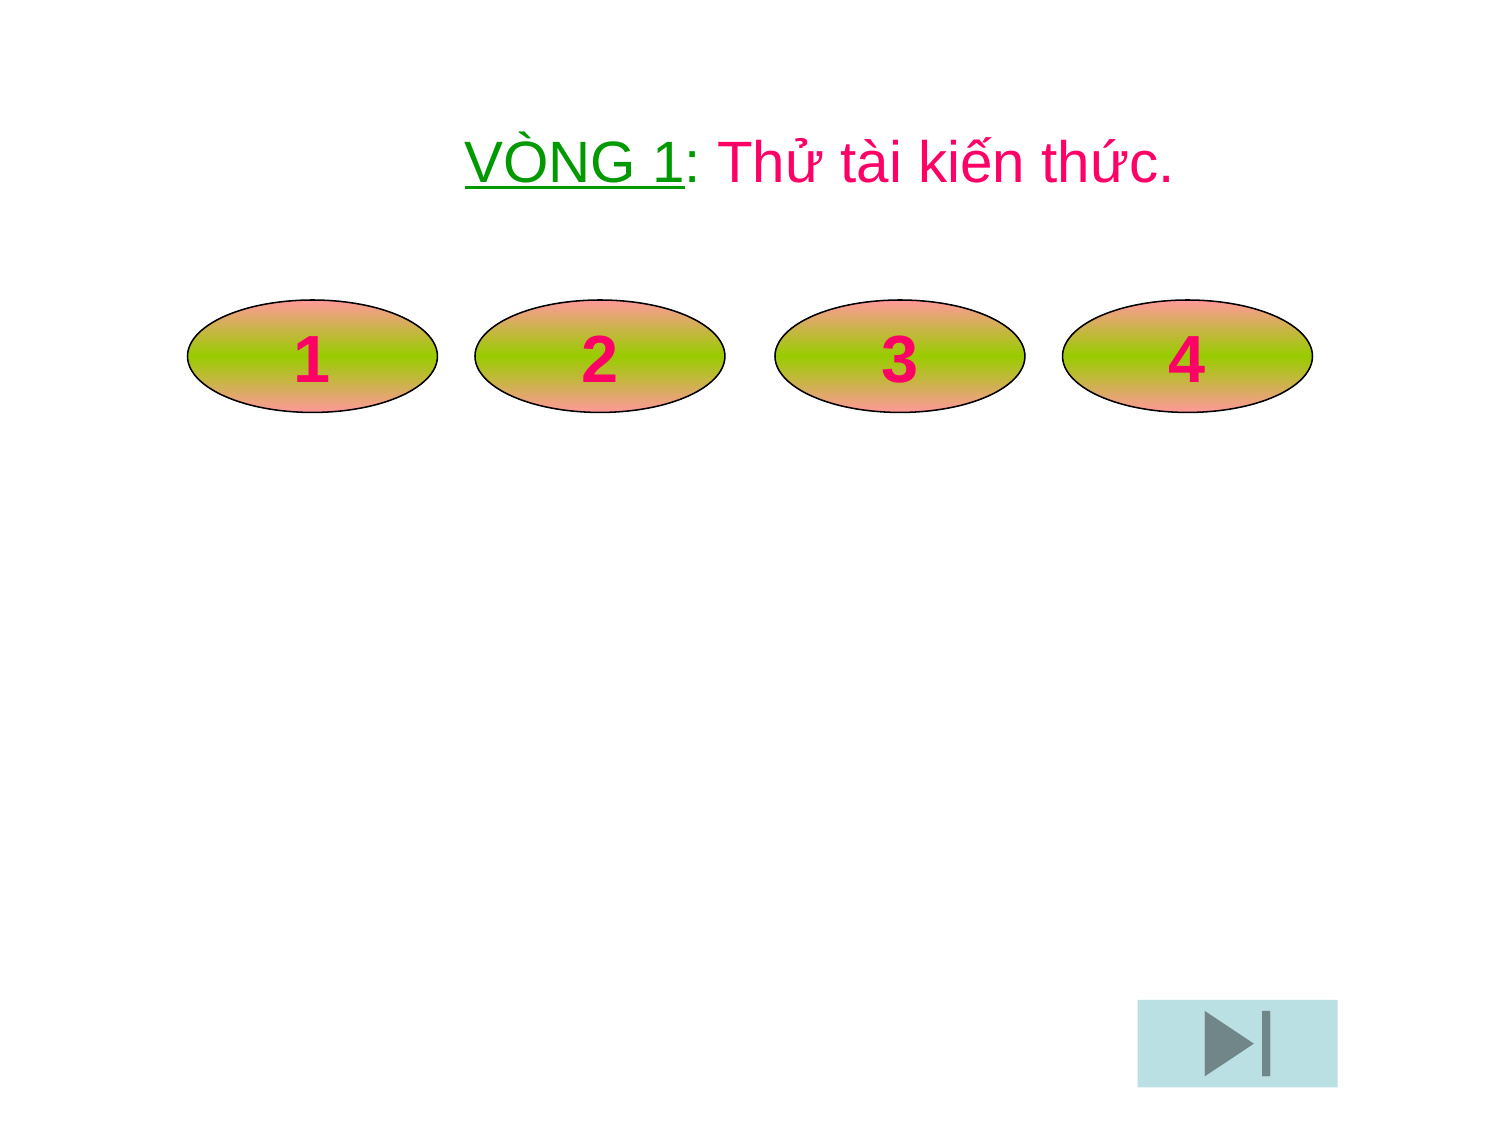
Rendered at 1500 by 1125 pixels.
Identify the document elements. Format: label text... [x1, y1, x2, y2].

text_box 2 [474, 299, 725, 413]
text_box 1 [187, 299, 438, 413]
text_box 4 [1062, 299, 1313, 413]
text_box [1137, 999, 1338, 1088]
text_box VÒNG 1: Thử tài kiến thức. [450, 117, 1190, 202]
text_box 3 [774, 299, 1025, 413]
